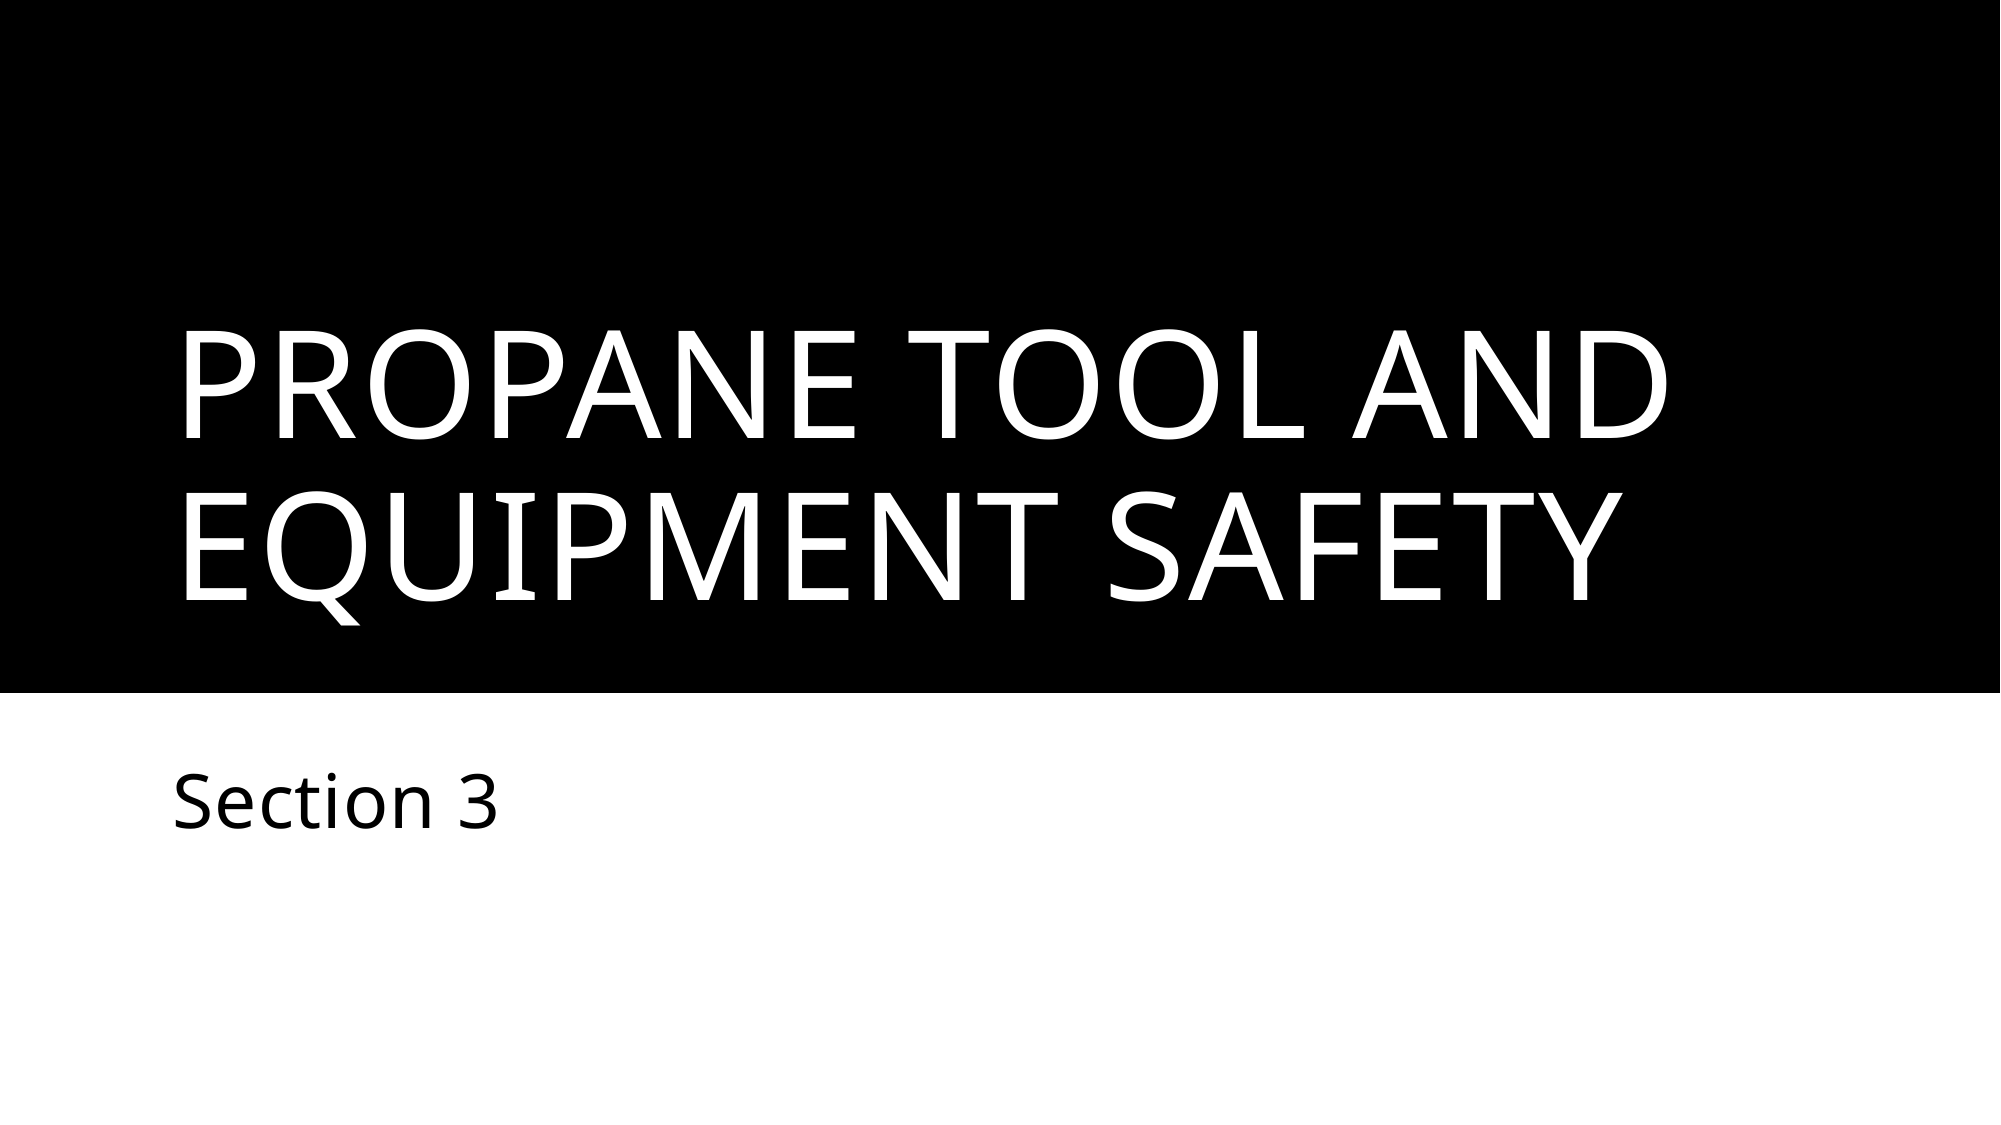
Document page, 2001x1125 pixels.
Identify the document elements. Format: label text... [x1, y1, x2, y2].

title Propane Tool and Equipment Safety [157, 126, 1842, 641]
list Section 3 [157, 745, 1842, 999]
